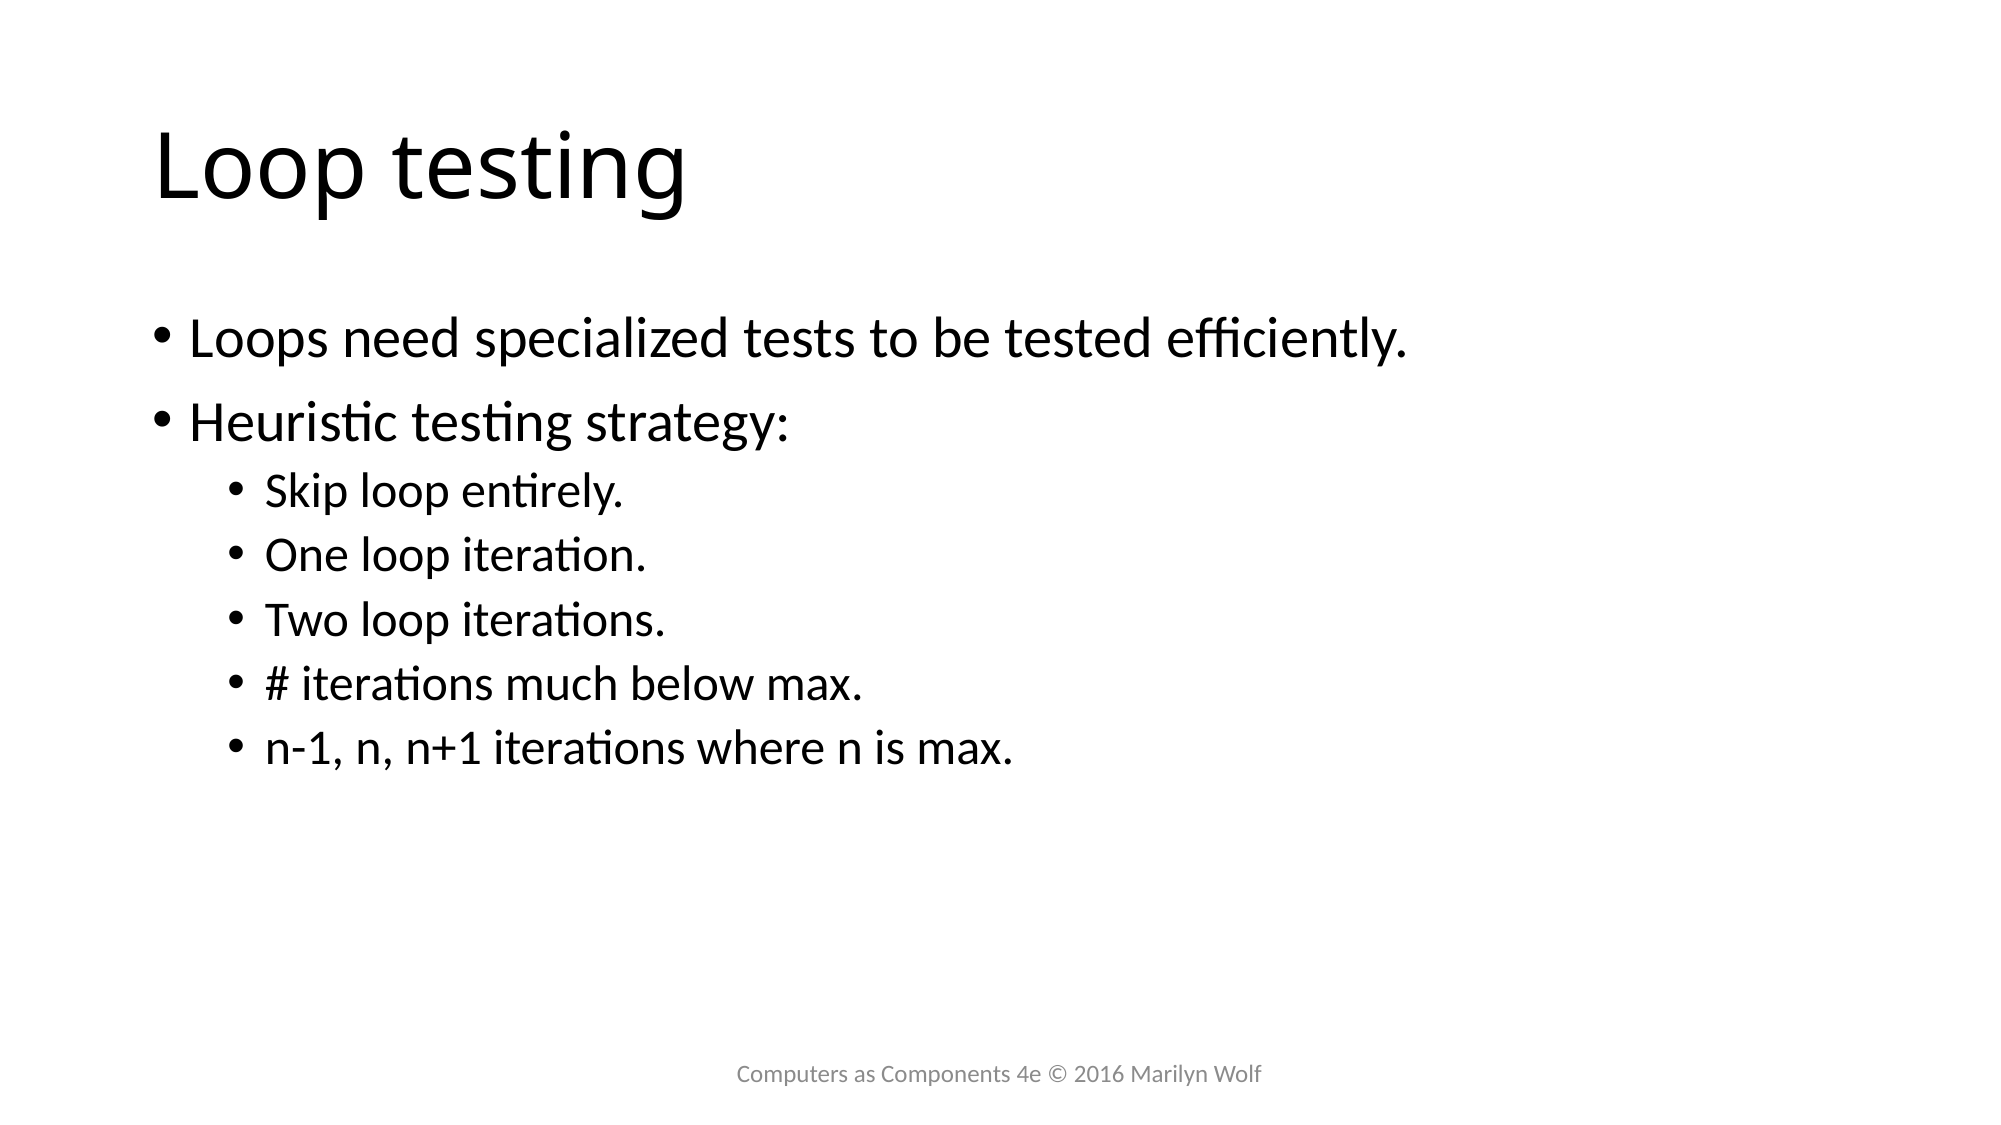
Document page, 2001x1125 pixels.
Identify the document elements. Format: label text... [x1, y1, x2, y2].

footer Computers as Components 4e © 2016 Marilyn Wolf [662, 1042, 1338, 1103]
title Loop testing [137, 59, 1863, 278]
list Loops need specialized tests to be tested efficiently. Heuristic testing strategy: Skip loop entirely. One loop iteration. Two loop iterations. # iterations much below max. n-1, n, n+1 iterations where n is max. [137, 299, 1863, 1014]
